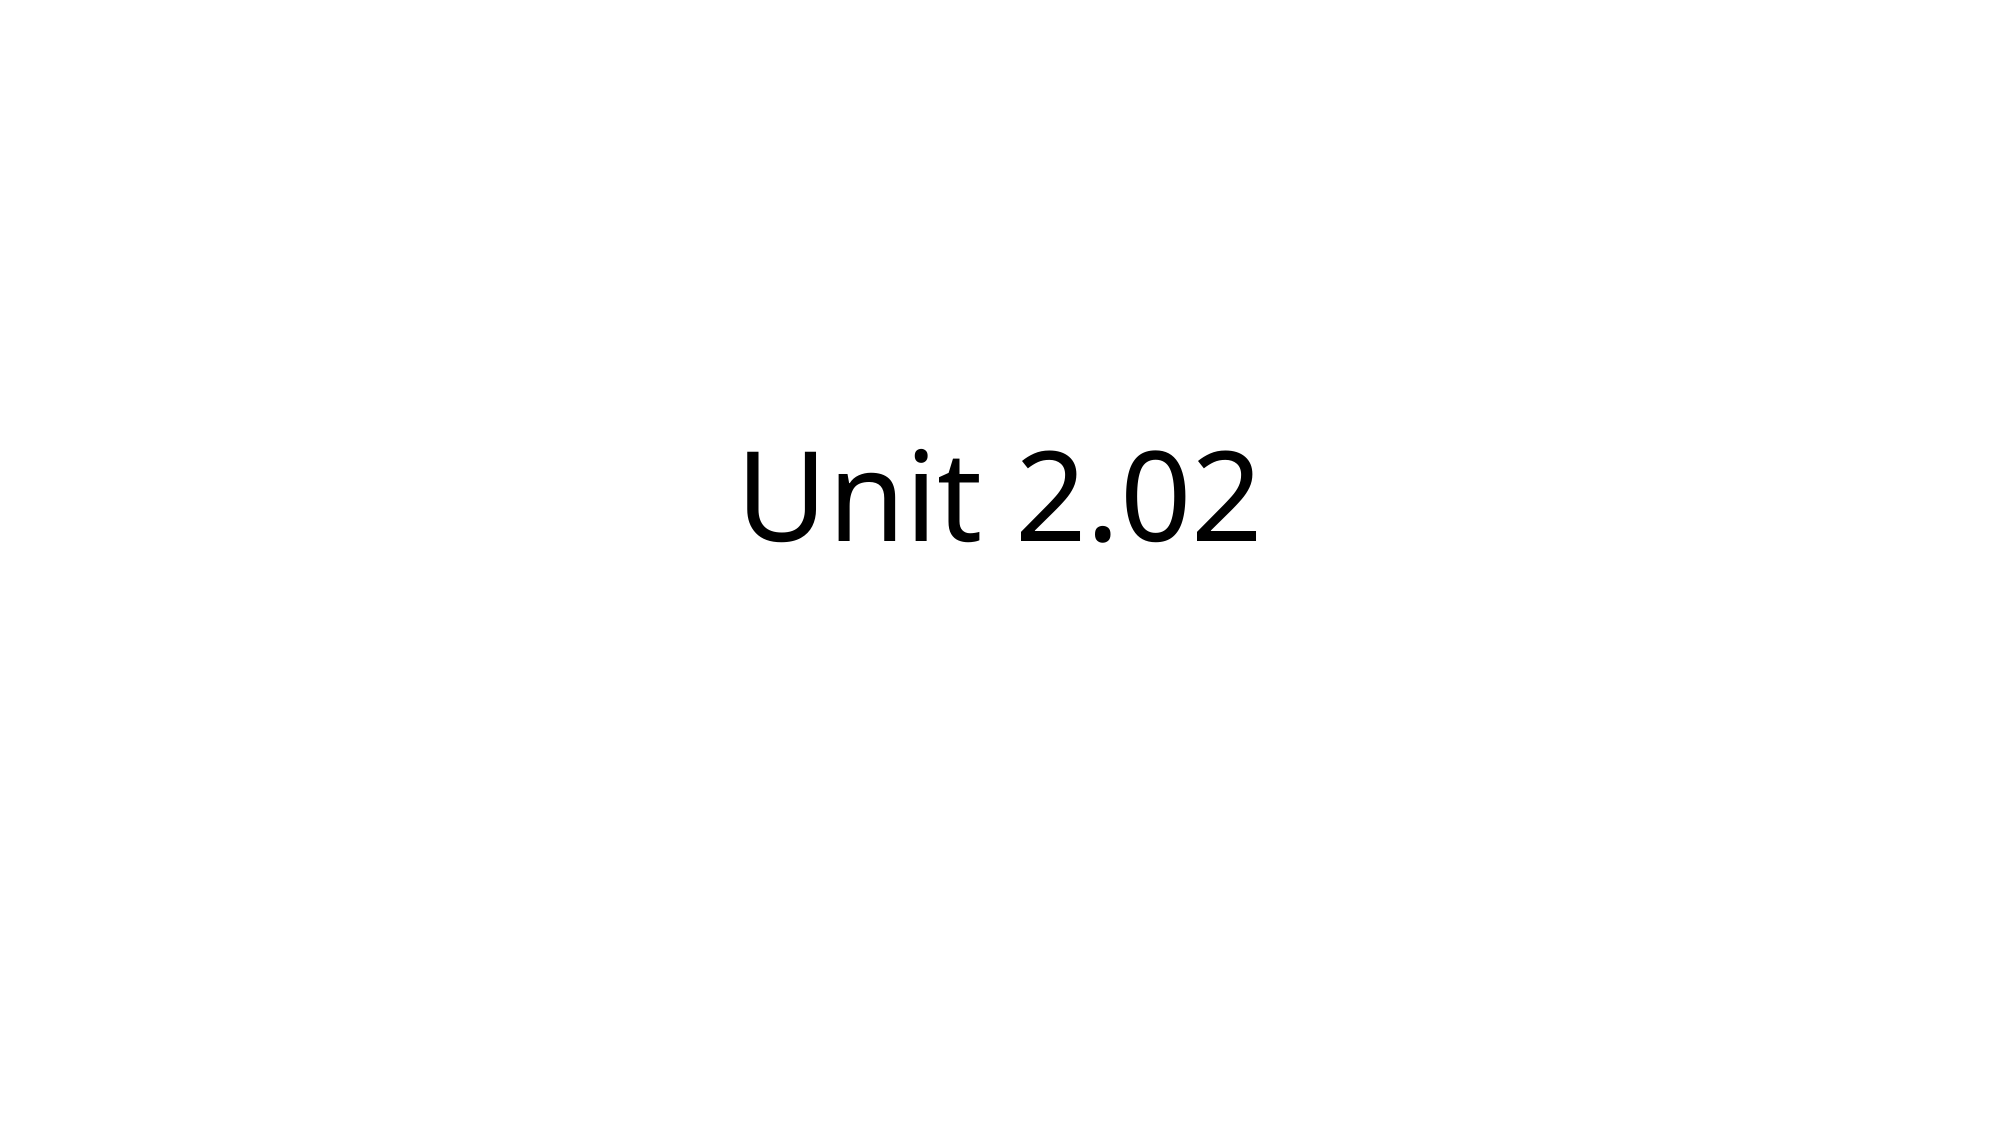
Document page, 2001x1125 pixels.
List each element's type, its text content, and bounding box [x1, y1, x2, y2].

title Unit 2.02 [249, 184, 1750, 576]
